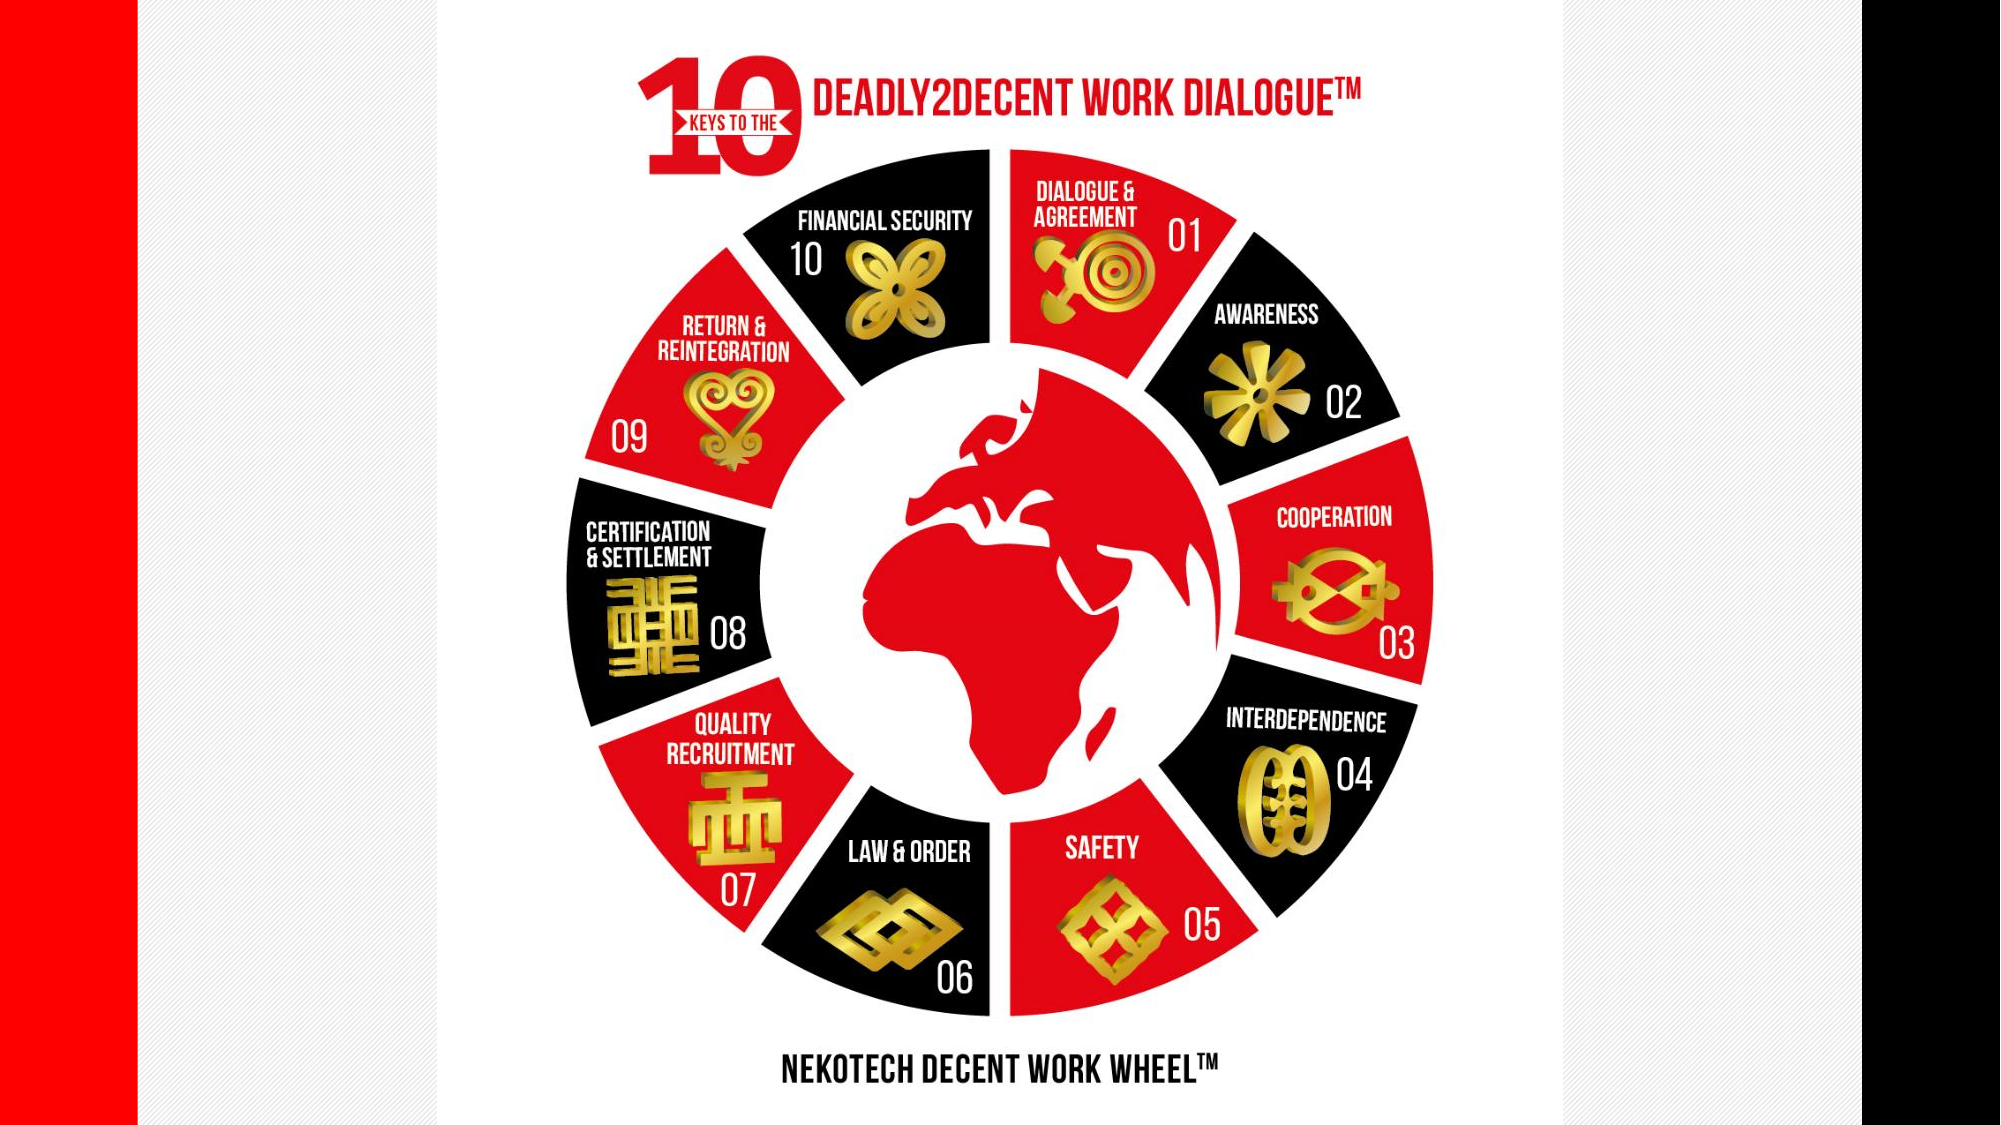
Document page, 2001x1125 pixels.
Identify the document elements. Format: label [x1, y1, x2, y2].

picture [437, 0, 1563, 1125]
